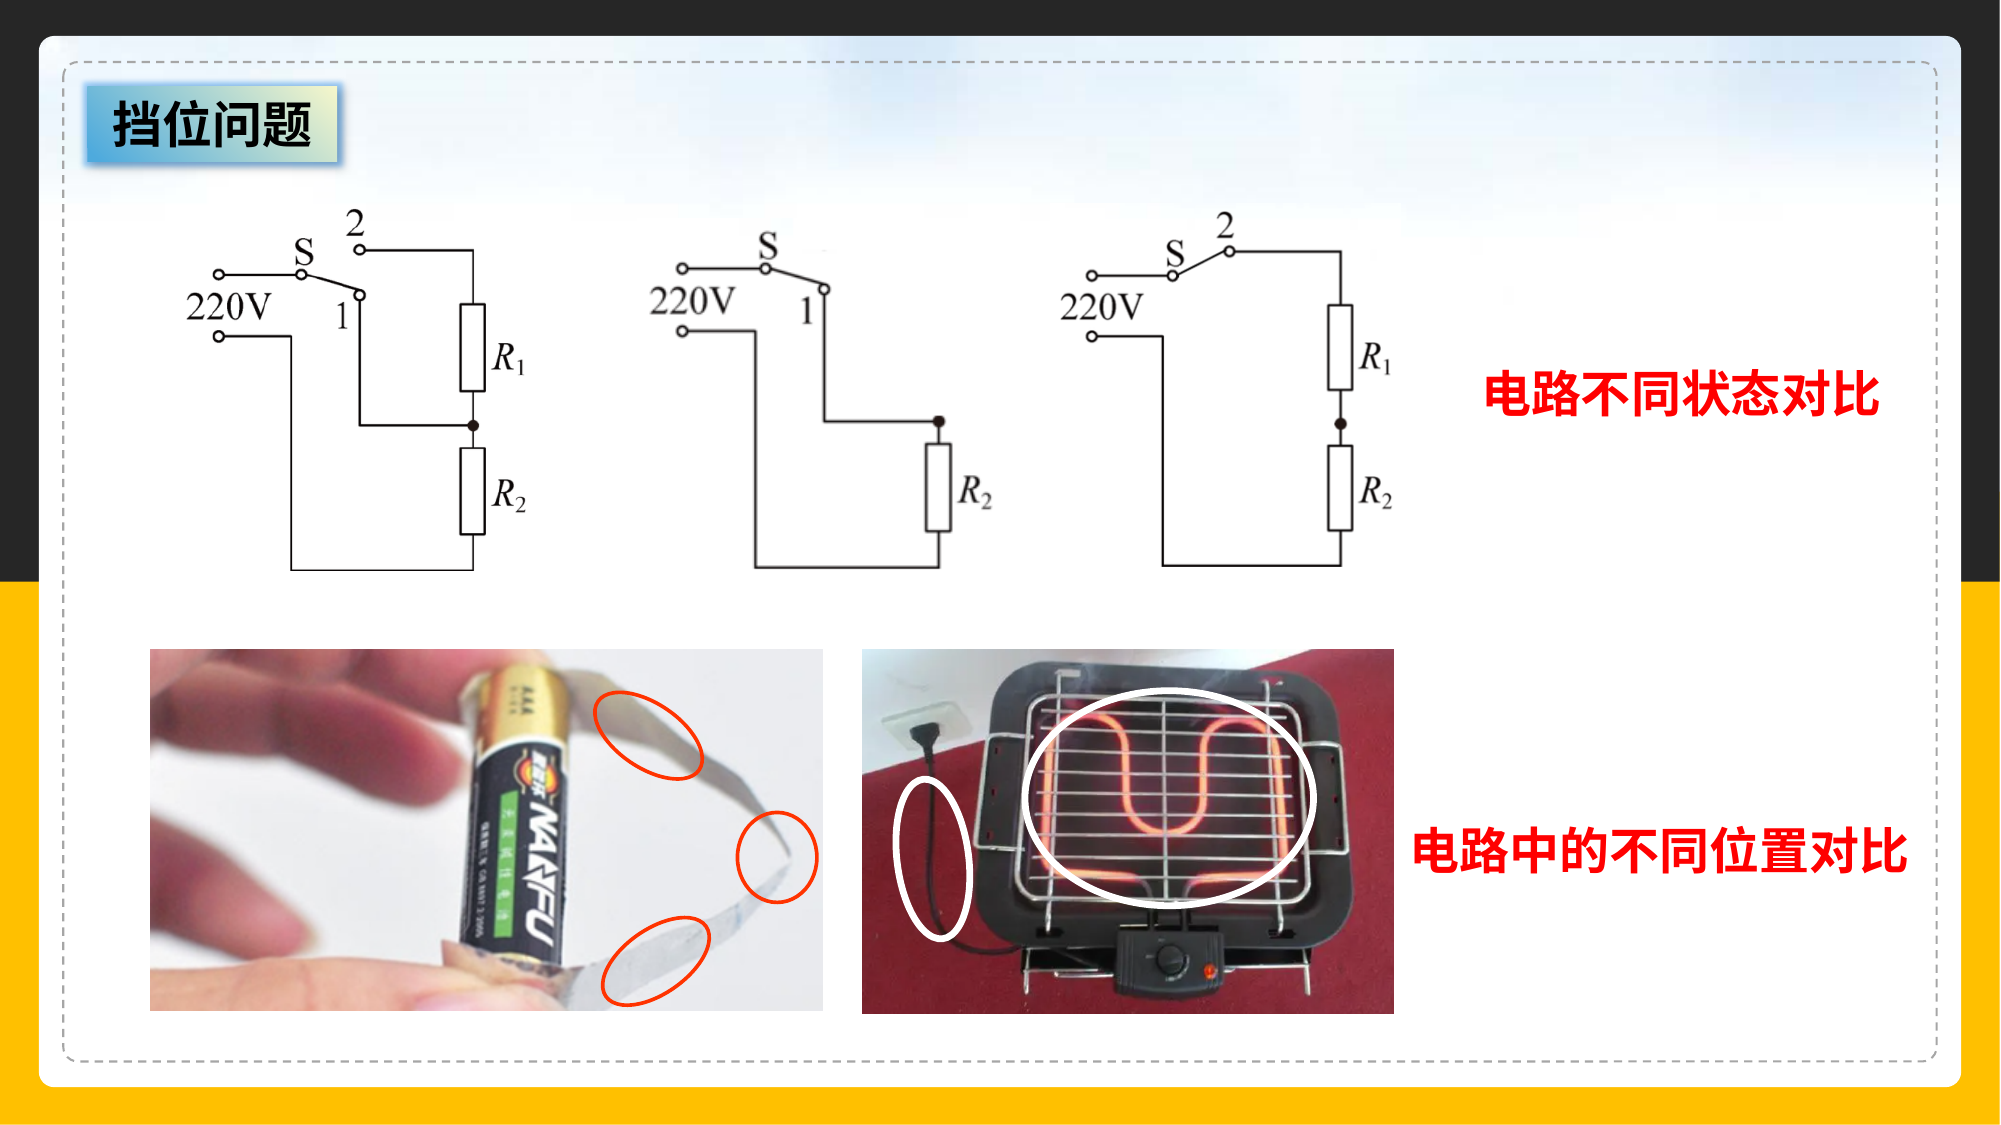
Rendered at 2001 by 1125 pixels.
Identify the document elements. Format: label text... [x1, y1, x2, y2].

text_box 电路中的不同位置对比 [1394, 812, 1926, 888]
picture [38, 35, 1962, 1088]
text_box 挡位问题 [87, 86, 338, 162]
text_box 电路不同状态对比 [1437, 355, 1925, 430]
